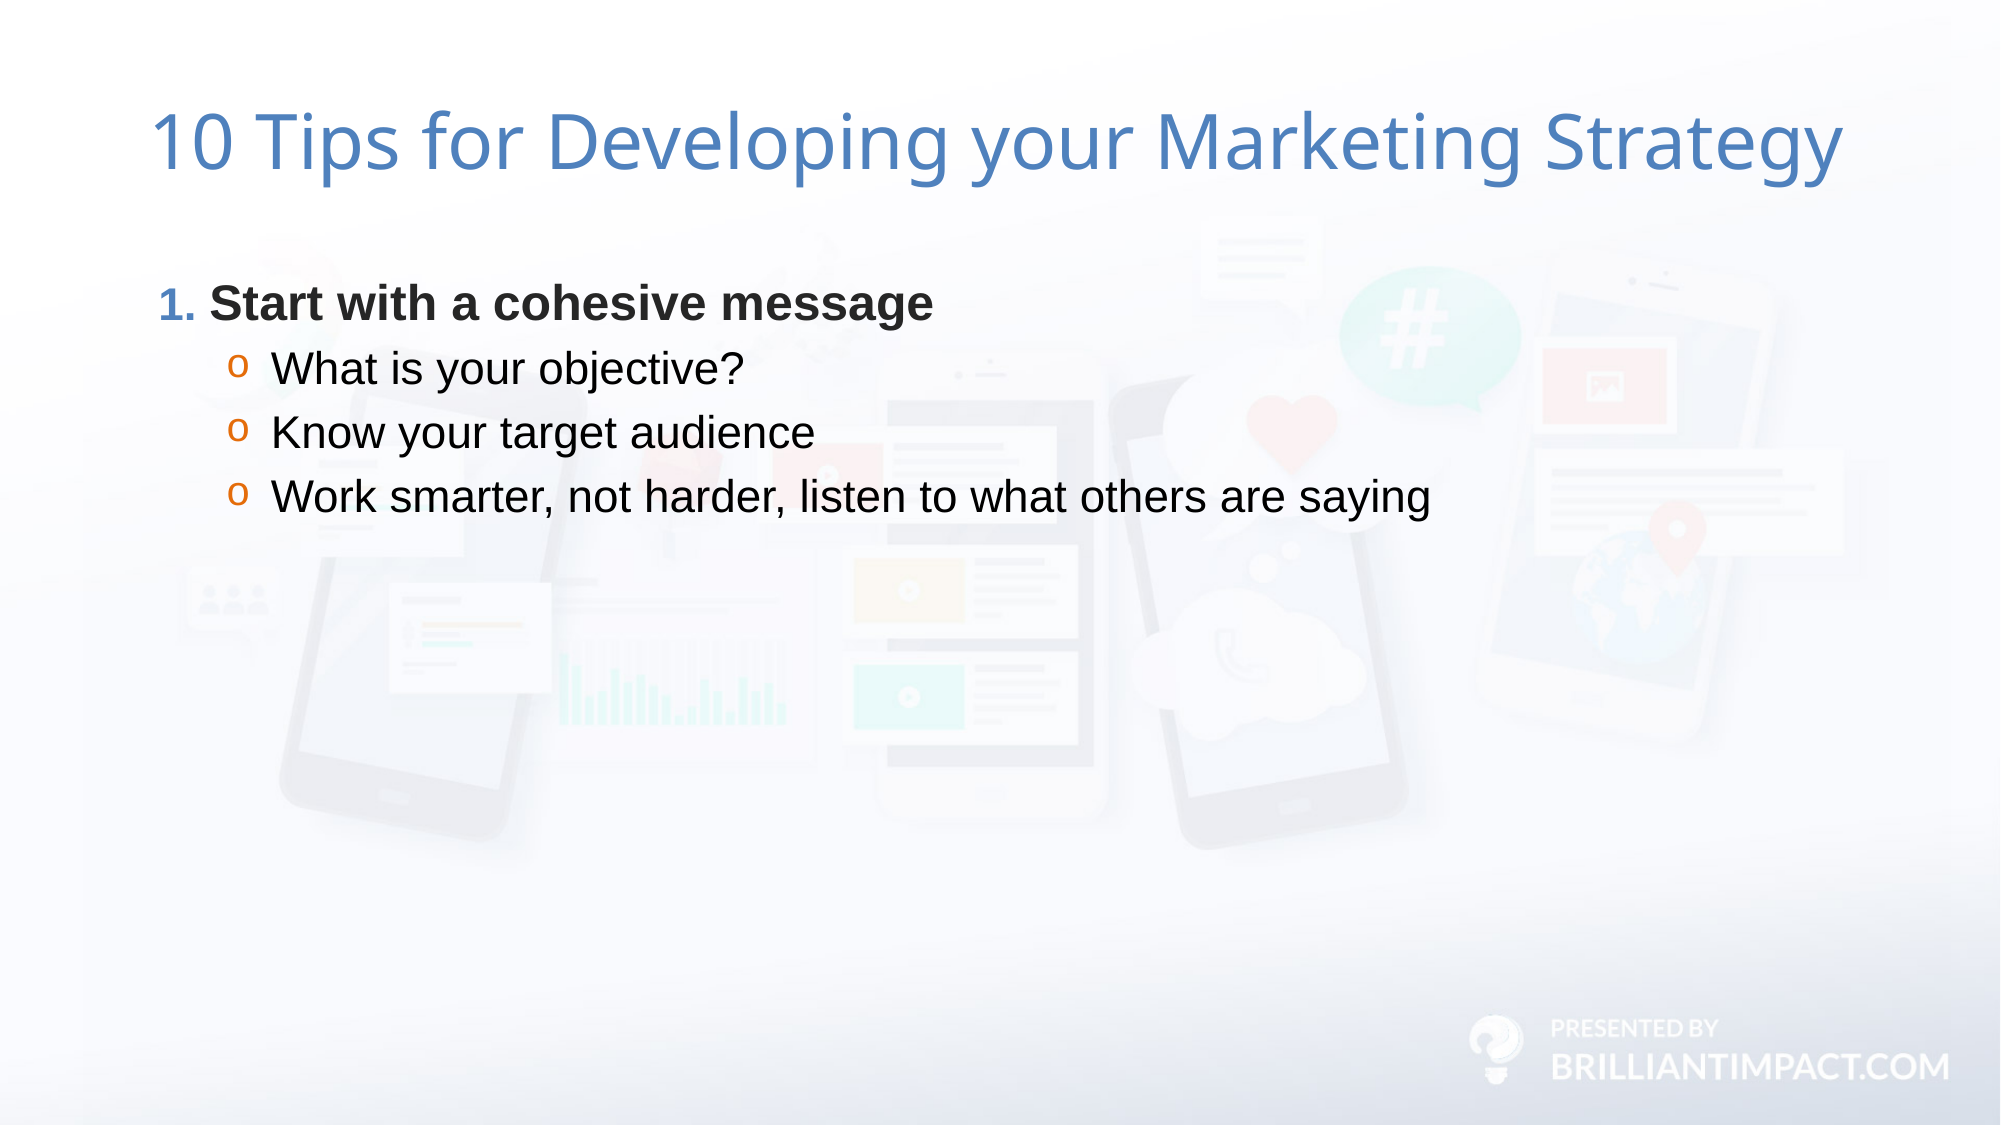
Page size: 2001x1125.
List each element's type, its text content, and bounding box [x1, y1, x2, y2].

list 1. Start with a cohesive message What is your objective? Know your target audience Work smarter, not harder, listen to what others are saying [137, 262, 1850, 1005]
title 10 Tips for Developing your Marketing Strategy [99, 45, 1888, 233]
picture [0, 0, 2001, 1125]
